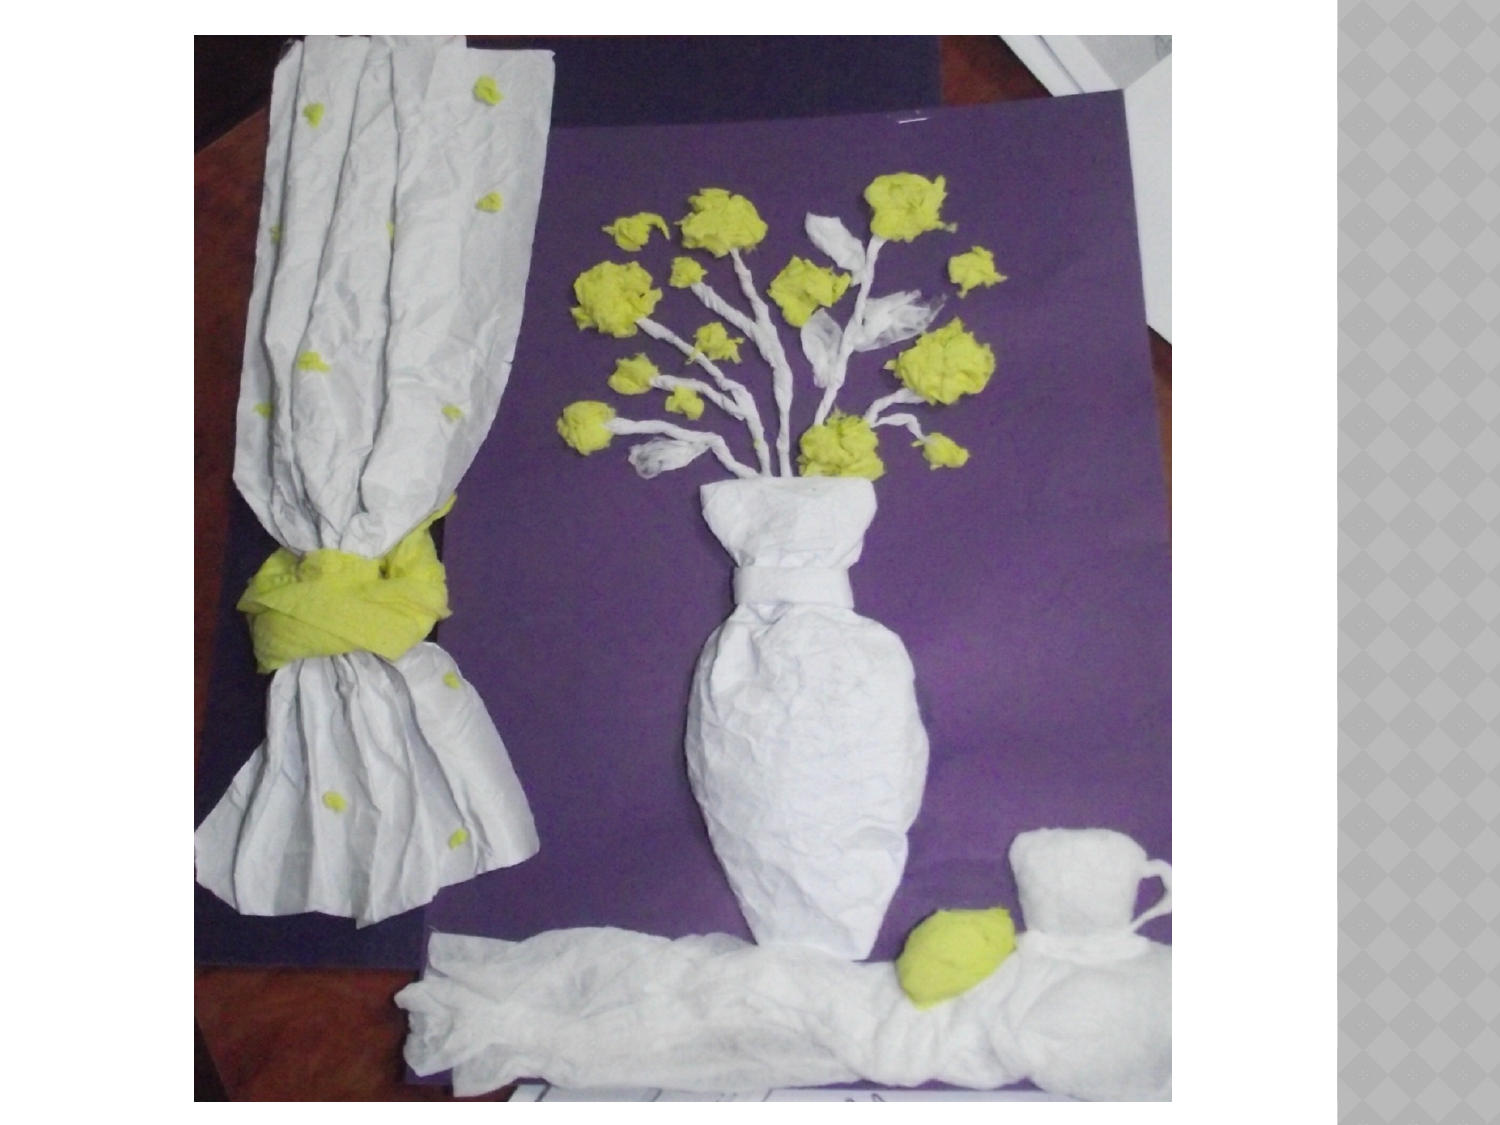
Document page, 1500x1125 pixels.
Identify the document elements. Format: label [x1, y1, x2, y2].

picture [194, 34, 1173, 1102]
